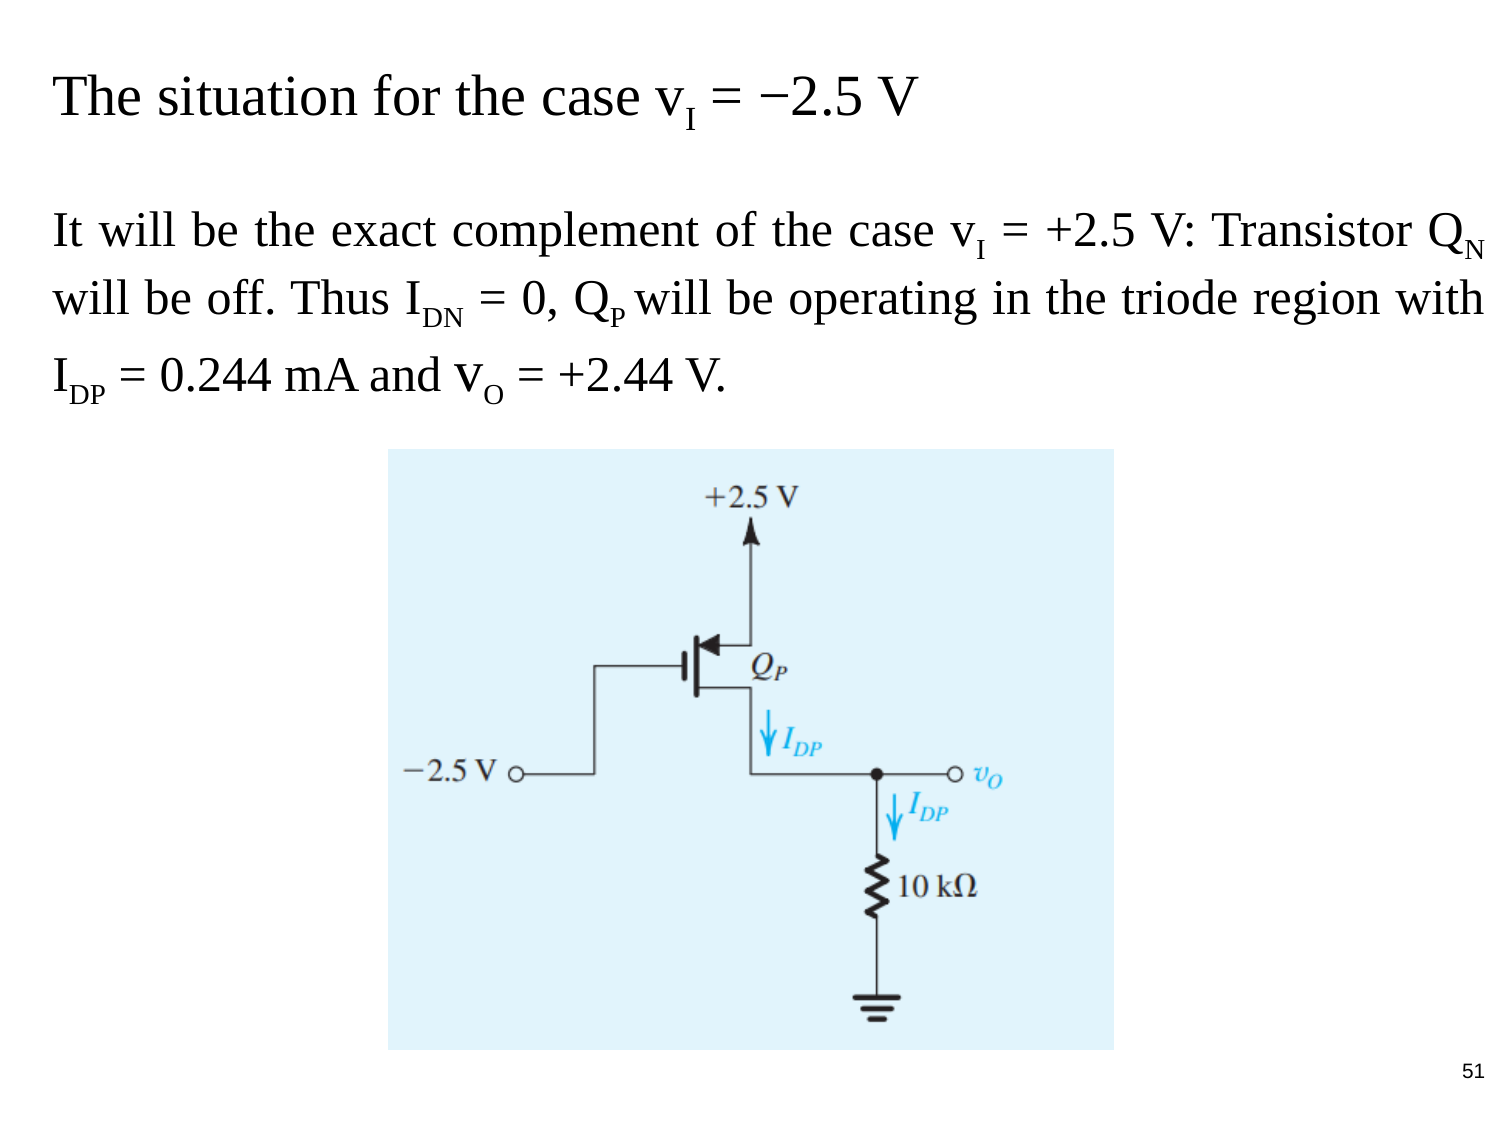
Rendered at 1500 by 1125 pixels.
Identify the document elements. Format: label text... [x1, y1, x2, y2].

slide_number 51 [1112, 1050, 1500, 1100]
text_box The situation for the case vI = −2.5 V [37, 50, 1063, 145]
text_box It will be the exact complement of the case vI = +2.5 V: Transistor QN will be off. Thus IDN = 0, QP will be operating in the triode region with IDP = 0.244 mA and vO = +2.44 V. [37, 189, 1500, 418]
picture [388, 449, 1114, 1050]
